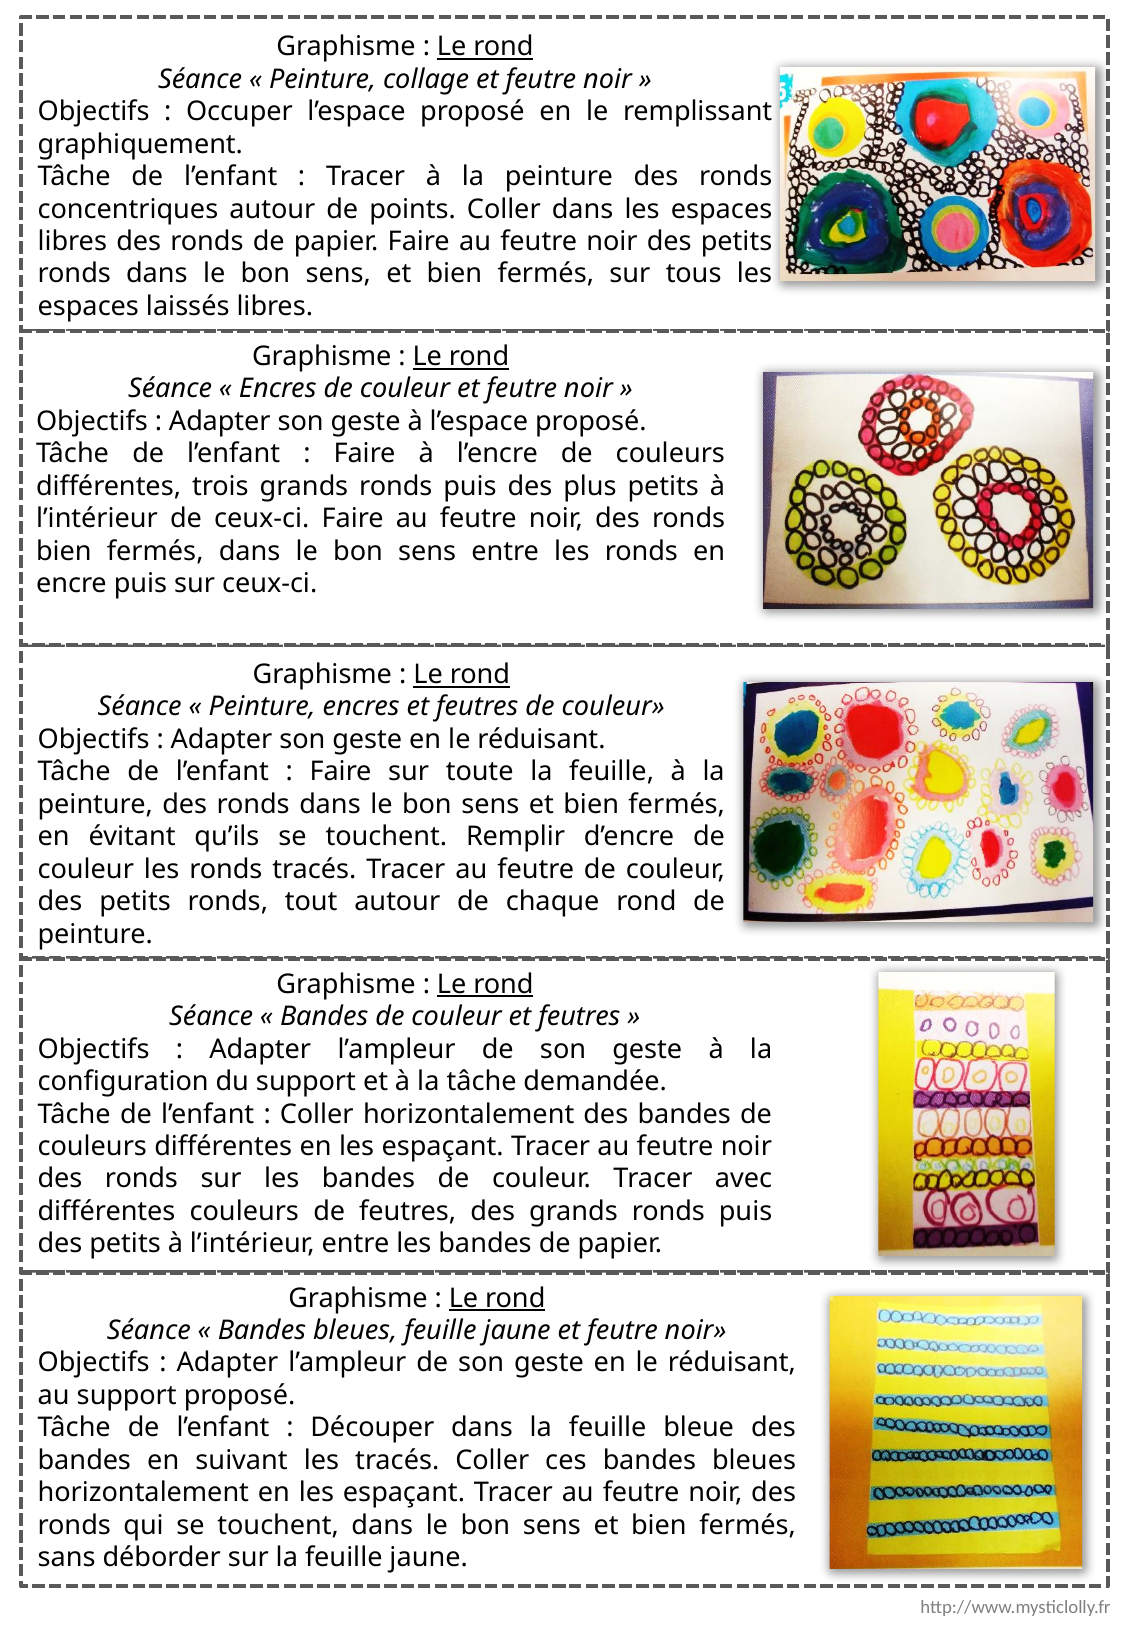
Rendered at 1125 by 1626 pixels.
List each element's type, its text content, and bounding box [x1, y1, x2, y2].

text_box Graphisme : Le rond Séance « Encres de couleur et feutre noir » Objectifs : Adapter son geste à l’espace proposé. Tâche de l’enfant : Faire à l’encre de couleurs différentes, trois grands ronds puis des plus petits à l’intérieur de ceux-ci. Faire au feutre noir, des ronds bien fermés, dans le bon sens entre les ronds en encre puis sur ceux-ci. [21, 330, 740, 606]
picture [743, 681, 1094, 922]
picture [878, 972, 1055, 1256]
text_box [19, 1270, 1110, 1588]
text_box [19, 957, 1110, 1274]
text_box [19, 329, 1110, 647]
text_box [787, 285, 1110, 333]
picture [829, 1296, 1083, 1569]
picture [762, 371, 1094, 609]
text_box Graphisme : Le rond Séance « Bandes bleues, feuille jaune et feutre noir» Objectifs : Adapter l’ampleur de son geste en le réduisant, au support proposé. Tâche de l’enfant : Découper dans la feuille bleue des bandes en suivant les tracés. Coller ces bandes bleues horizontalement en les espaçant. Tracer au feutre noir, des ronds qui se touchent, dans le bon sens et bien fermés, sans déborder sur la feuille jaune. [22, 1272, 811, 1580]
text_box Graphisme : Le rond Séance « Peinture, encres et feutres de couleur» Objectifs : Adapter son geste en le réduisant. Tâche de l’enfant : Faire sur toute la feuille, à la peinture, des ronds dans le bon sens et bien fermés, en évitant qu’ils se touchent. Remplir d’encre de couleur les ronds tracés. Tracer au feutre de couleur, des petits ronds, tout autour de chaque rond de peinture. [22, 648, 740, 956]
text_box [19, 645, 1110, 960]
text_box Graphisme : Le rond Séance « Peinture, collage et feutre noir » Objectifs : Occuper l’espace proposé en le remplissant graphiquement. Tâche de l’enfant : Tracer à la peinture des ronds concentriques autour de points. Coller dans les espaces libres des ronds de papier. Faire au feutre noir des petits ronds dans le bon sens, et bien fermés, sur tous les espaces laissés libres. [22, 21, 787, 329]
text_box [19, 15, 1110, 329]
picture [779, 67, 1096, 281]
text_box Graphisme : Le rond Séance « Bandes de couleur et feutres » Objectifs : Adapter l’ampleur de son geste à la configuration du support et à la tâche demandée. Tâche de l’enfant : Coller horizontalement des bandes de couleurs différentes en les espaçant. Tracer au feutre noir des ronds sur les bandes de couleur. Tracer avec différentes couleurs de feutres, des grands ronds puis des petits à l’intérieur, entre les bandes de papier. [22, 958, 787, 1266]
